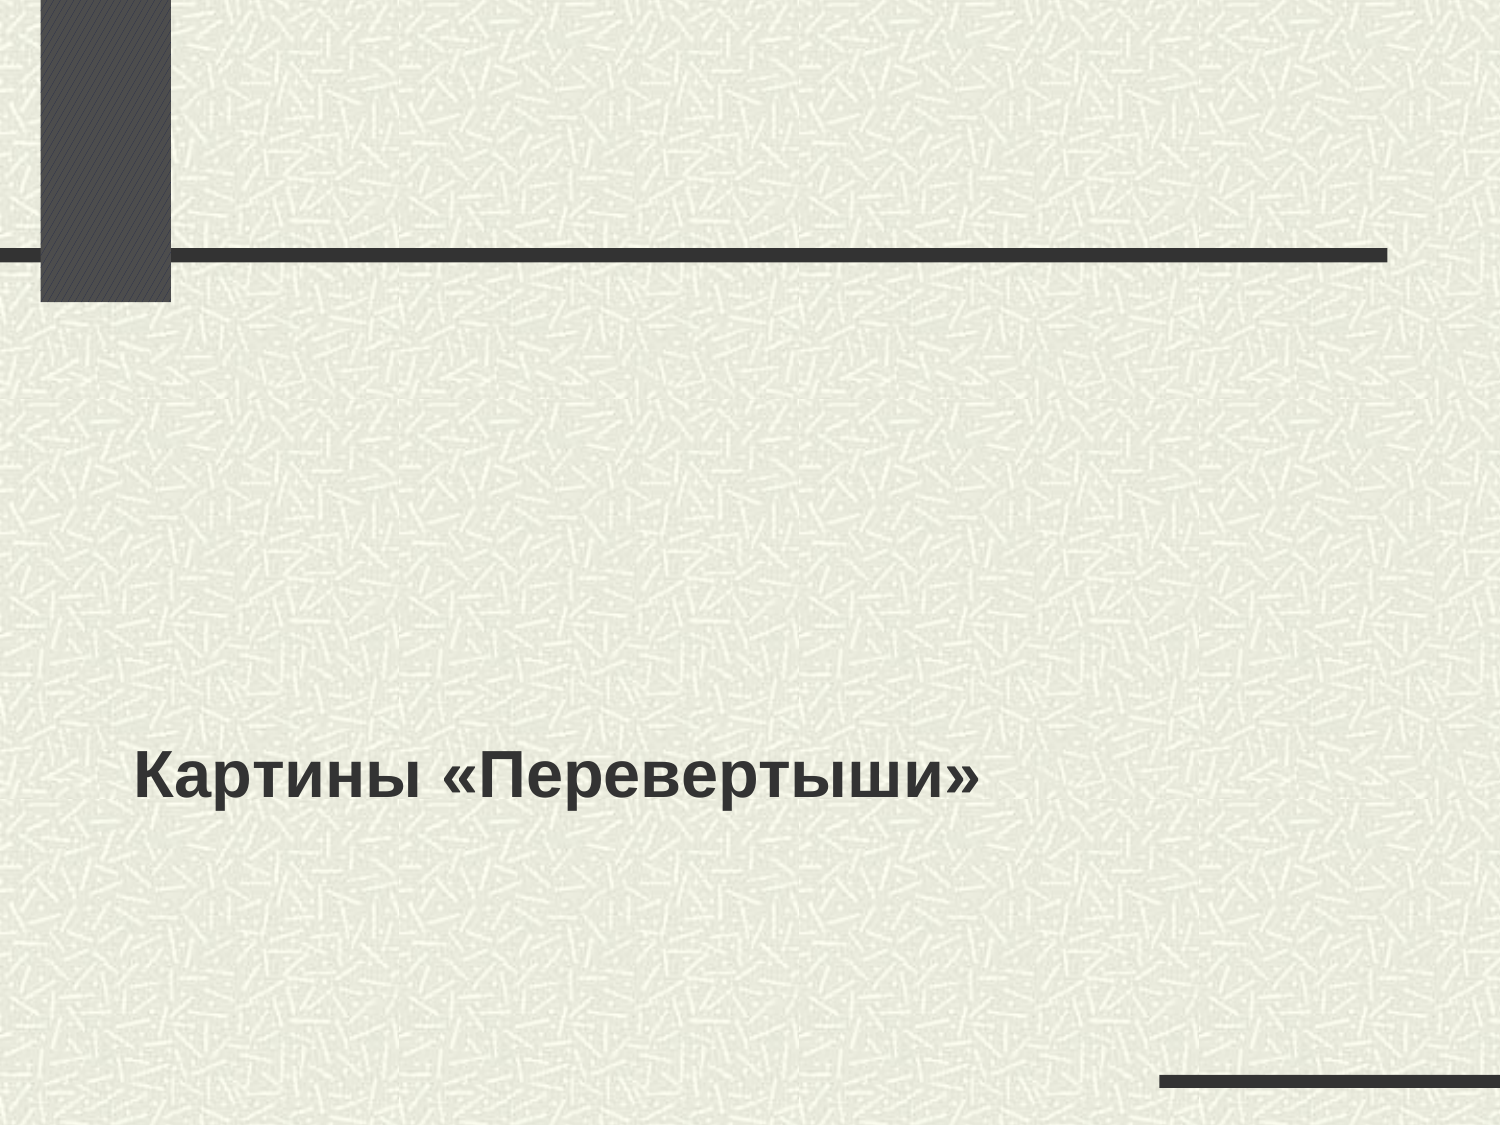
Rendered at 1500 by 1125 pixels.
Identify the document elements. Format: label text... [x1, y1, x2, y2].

picture [0, 0, 40, 248]
title Картины «Перевертыши» [118, 722, 1394, 947]
picture [0, 0, 1500, 1125]
